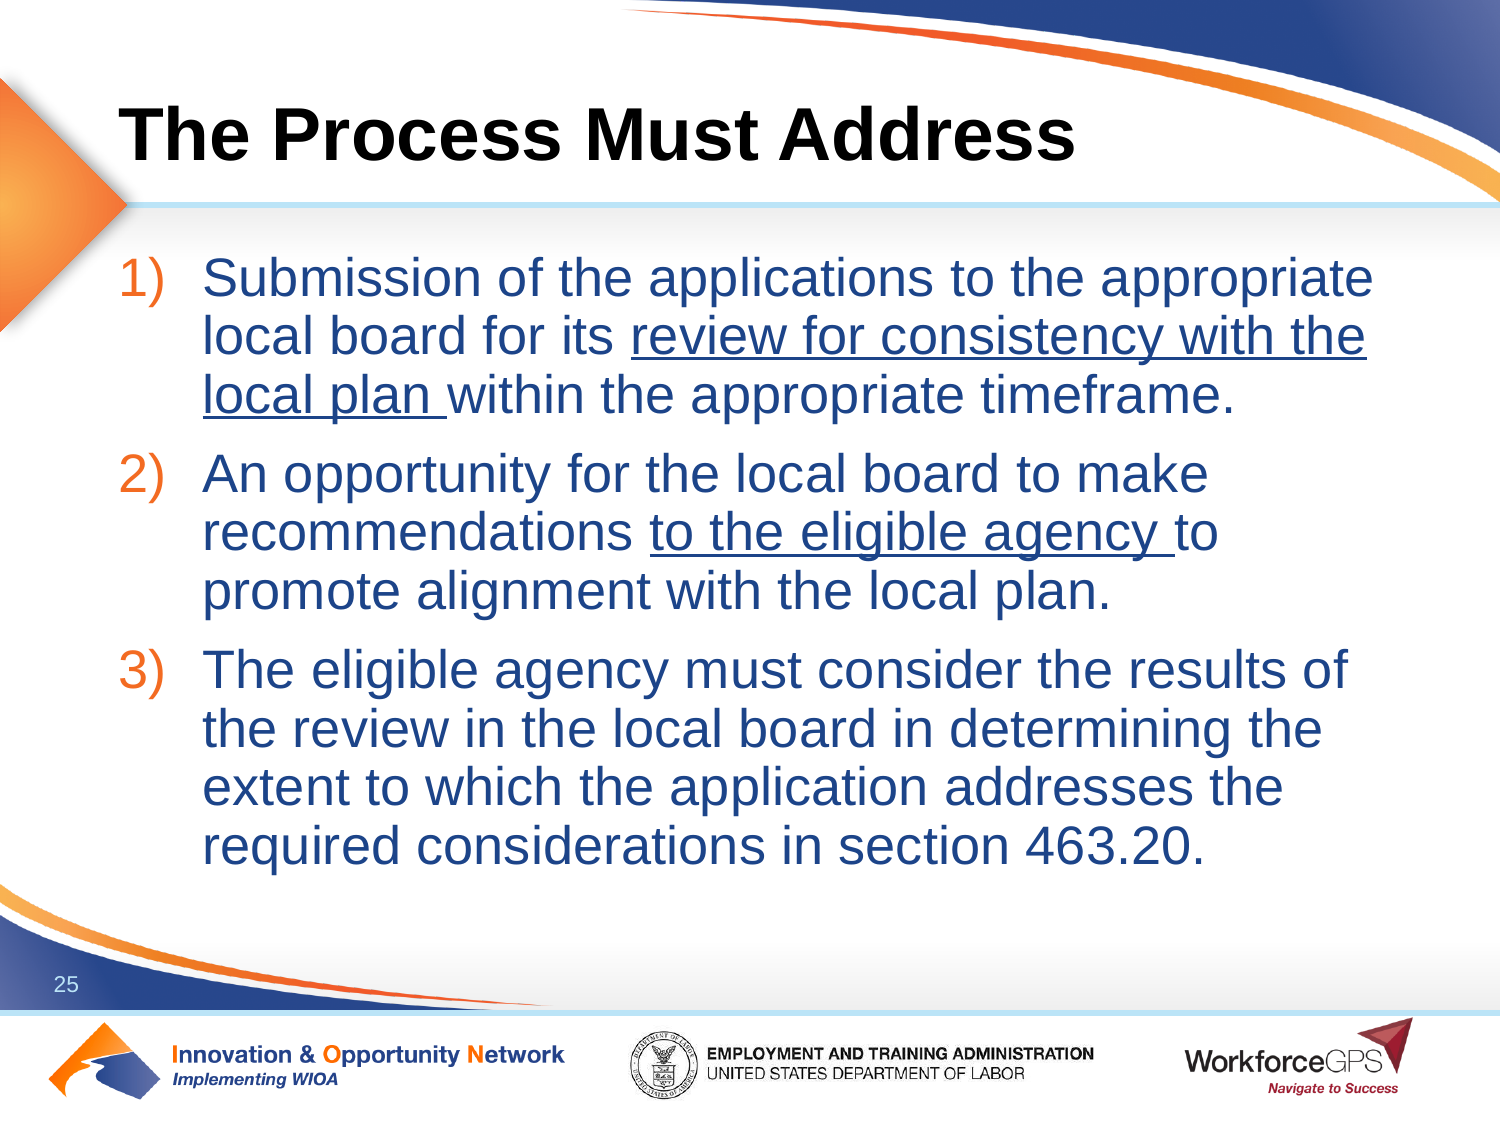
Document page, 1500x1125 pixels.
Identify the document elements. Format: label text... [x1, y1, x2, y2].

picture [39, 1016, 576, 1107]
title The Process Must Address [103, 38, 1397, 185]
picture [589, 0, 1500, 202]
picture [0, 882, 573, 1010]
list Submission of the applications to the appropriate local board for its review for consistency with the local plan within the appropriate timeframe. An opportunity for the local board to make recommendations to the eligible agency to promote alignment with the local plan. The eligible agency must consider the results of the review in the local board in determining the extent to which the application addresses the required considerations in section 463.20. [103, 241, 1397, 998]
picture [628, 1025, 1097, 1101]
picture [1182, 1016, 1415, 1096]
